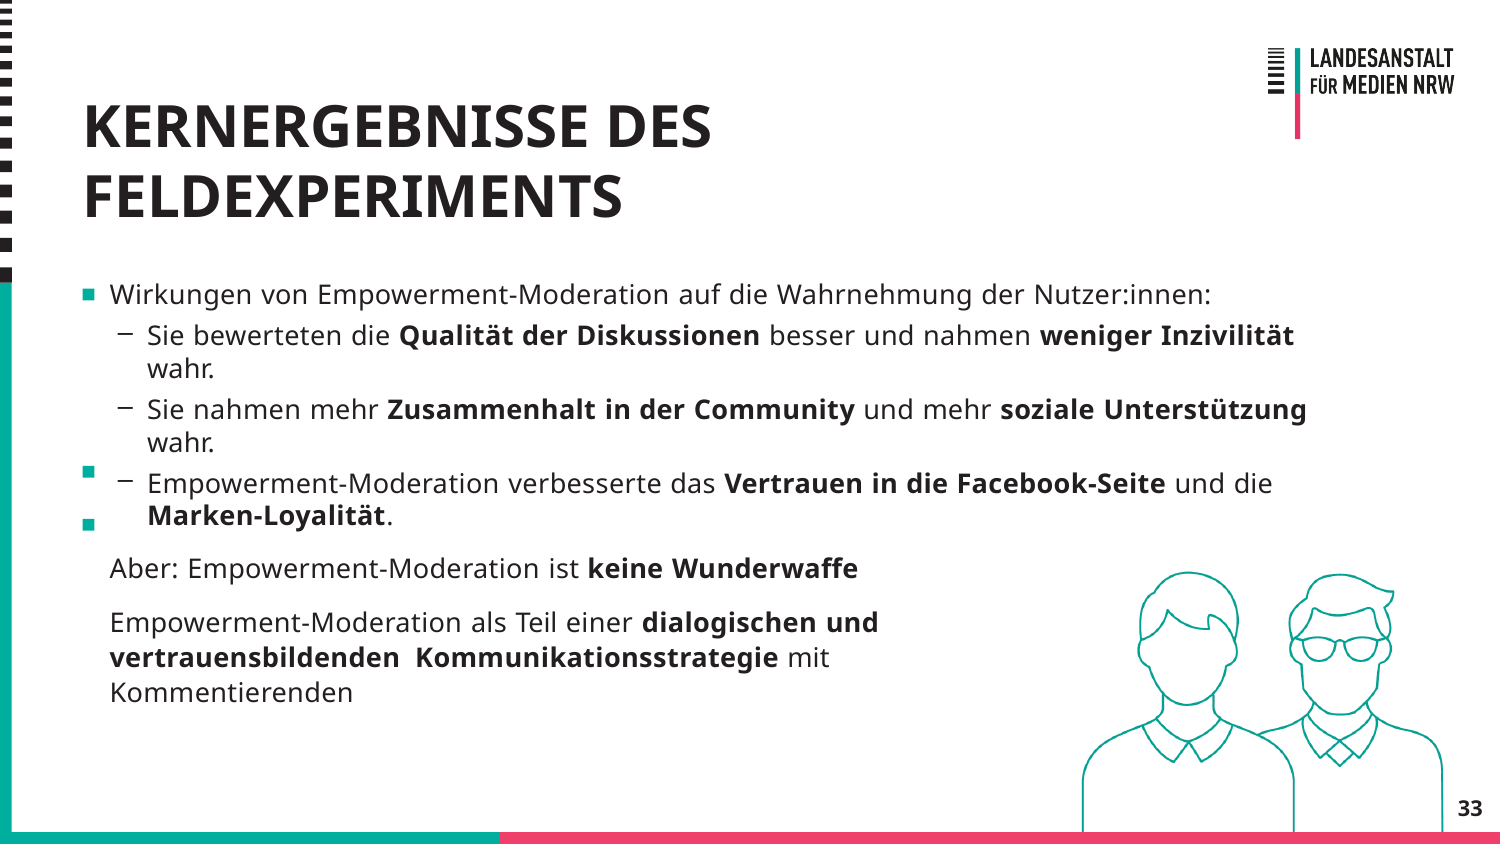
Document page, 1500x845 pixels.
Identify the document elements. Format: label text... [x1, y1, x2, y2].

text_box [0, 160, 12, 173]
picture [1245, 26, 1475, 162]
text_box [504, 832, 1057, 844]
text_box [0, 237, 12, 252]
text_box [0, 8, 12, 14]
text_box [0, 0, 12, 4]
slide_number 33 [1458, 794, 1484, 828]
text_box [0, 184, 12, 198]
text_box [0, 77, 12, 87]
picture [1062, 561, 1454, 845]
text_box [0, 96, 12, 106]
text_box [0, 45, 12, 53]
text_box [0, 137, 12, 149]
text_box [0, 61, 12, 70]
title KERNERGEBNISSE DES FELDEXPERIMENTS [80, 87, 905, 231]
text_box [0, 19, 12, 26]
text_box [0, 116, 12, 127]
text_box [0, 210, 12, 224]
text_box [0, 267, 501, 845]
text_box Wirkungen von Empowerment-Moderation auf die Wahrnehmung der Nutzer:innen: Sie bewerteten die Qualität der Diskussionen besser und nahmen weniger Inzivilität wahr. Sie nahmen mehr Zusammenhalt in der Community und mehr soziale Unterstützung wahr. Empowerment-Moderation verbesserte das Vertrauen in die Facebook-Seite und die Marken-Loyalität. Aber: Empowerment-Moderation ist keine Wunderwaffe Empowerment-Moderation als Teil einer dialogischen und vertrauensbildenden Kommunikationsstrategie mit Kommentierenden [500, 266, 1358, 709]
text_box [0, 32, 12, 39]
text_box [1457, 832, 1500, 844]
